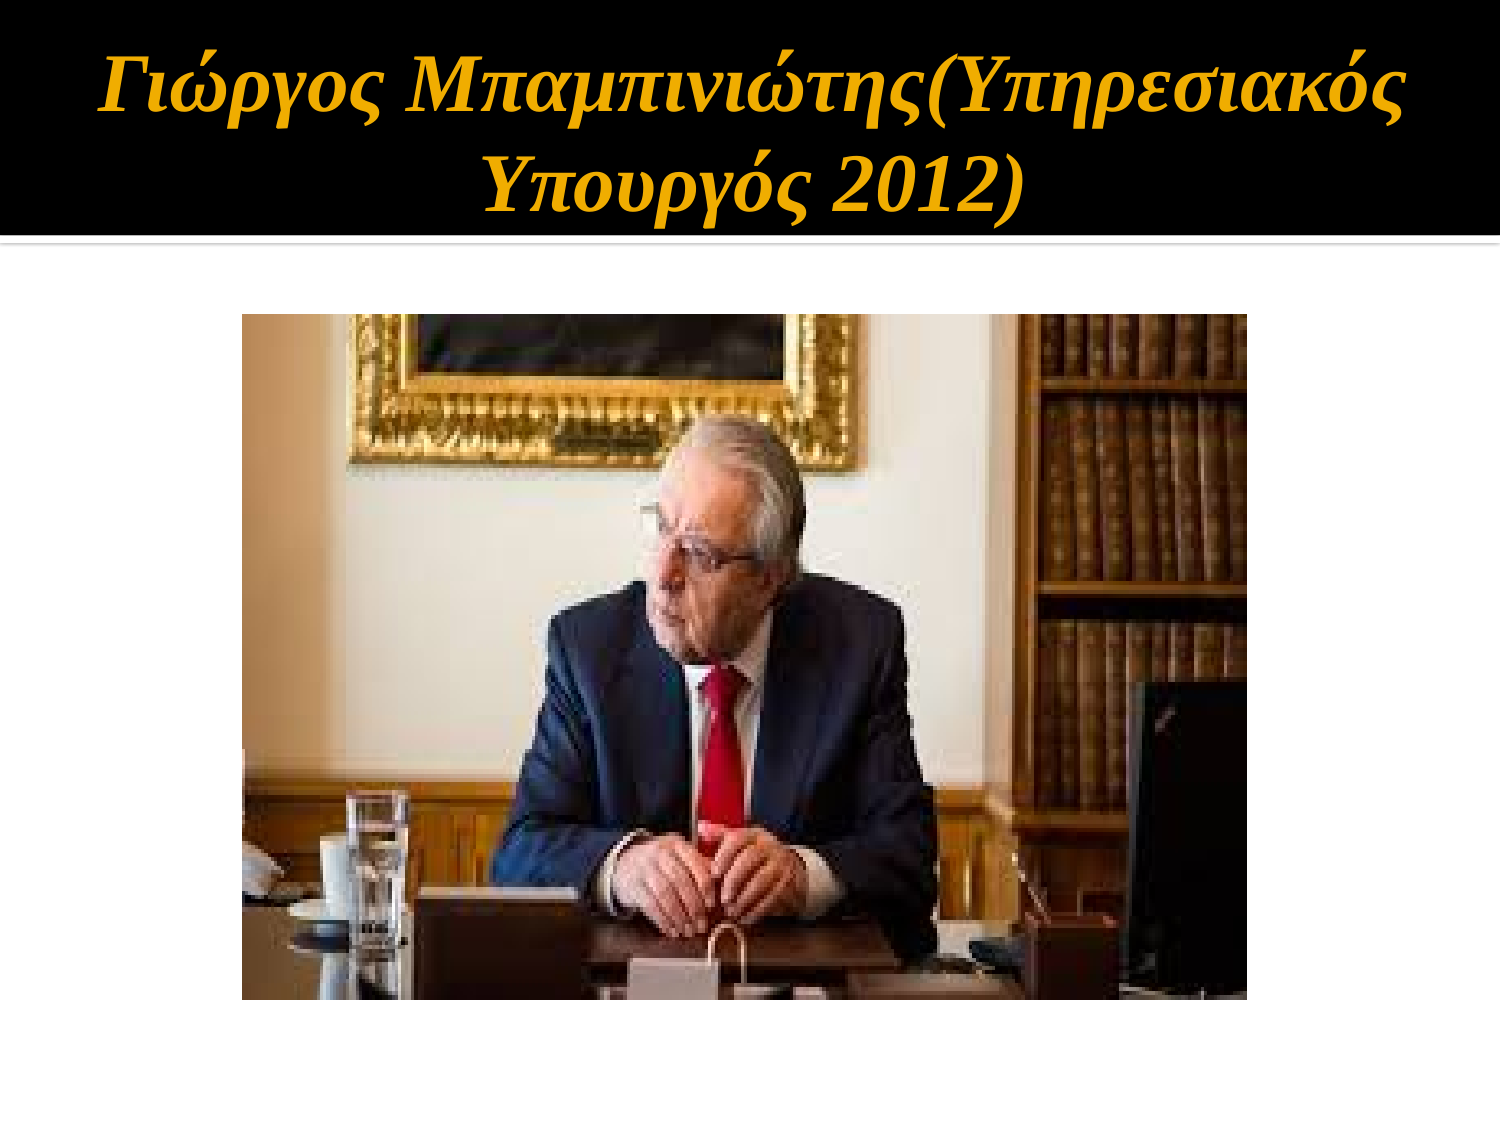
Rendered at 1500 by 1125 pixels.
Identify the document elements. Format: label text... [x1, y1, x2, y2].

title Γιώργος Μπαμπινιώτης(Υπηρεσιακός Υπουργός 2012) [75, 25, 1425, 231]
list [241, 314, 1247, 1000]
